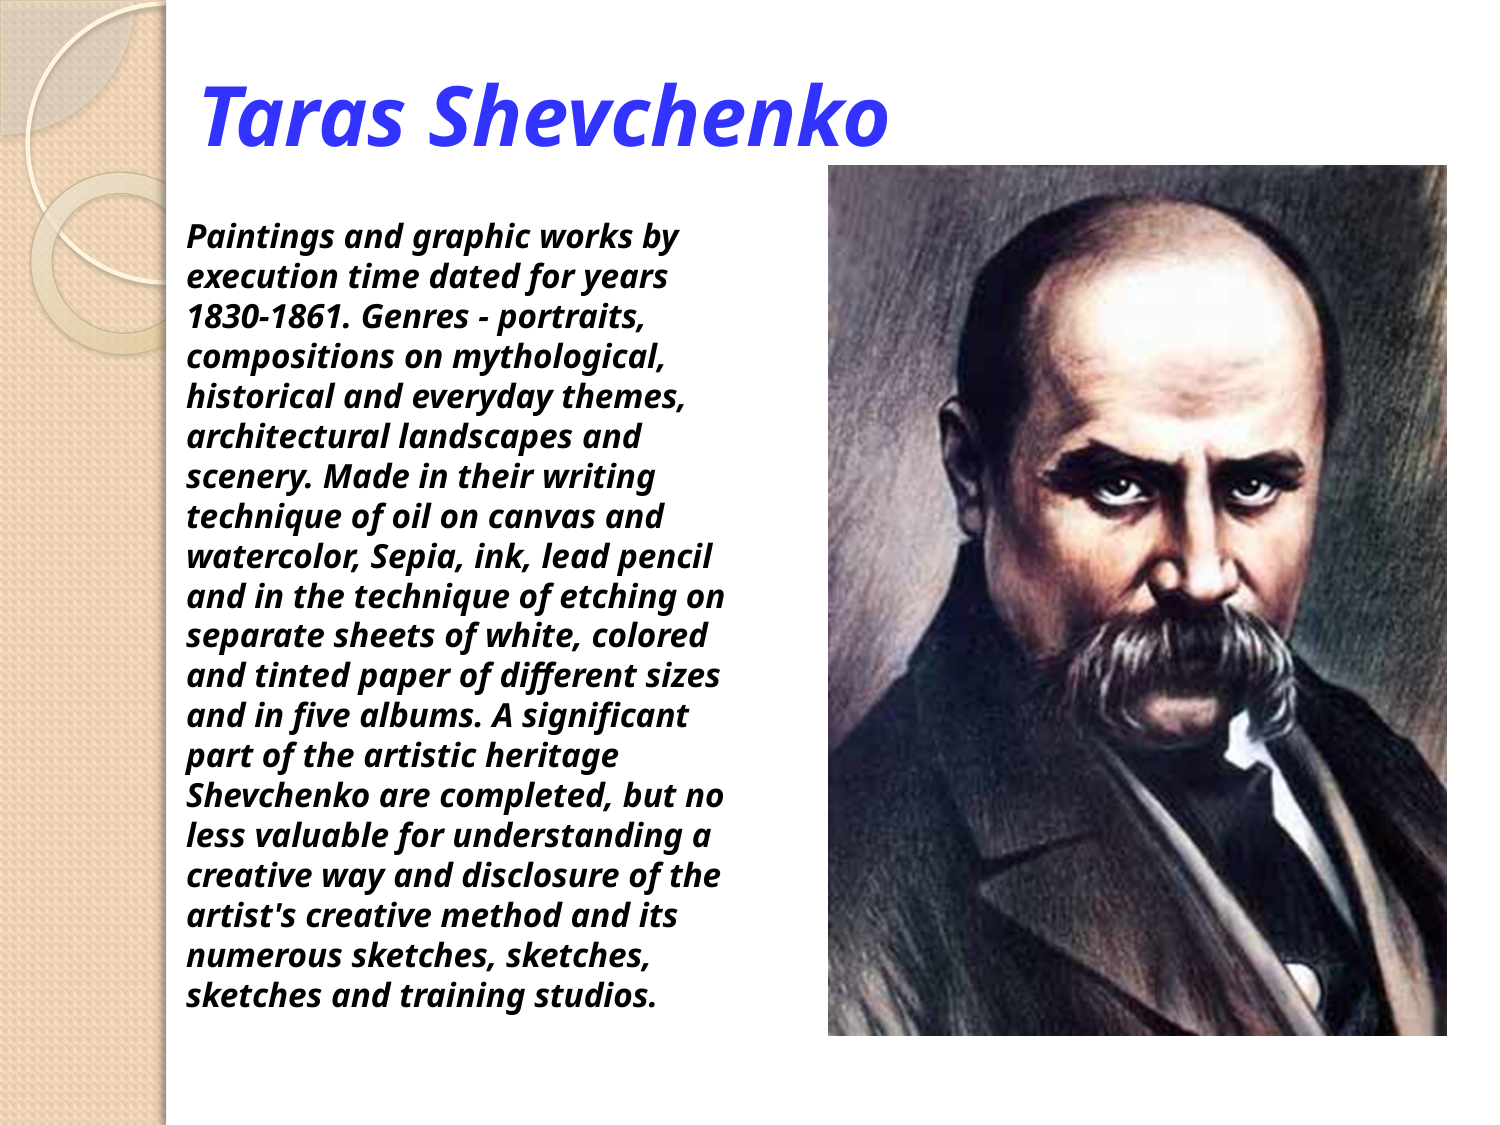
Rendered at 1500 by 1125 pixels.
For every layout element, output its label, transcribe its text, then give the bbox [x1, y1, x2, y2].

text_box Paintings and graphic works by execution time dated for years 1830-1861. Genres - portraits, compositions on mythological, historical and everyday themes, architectural landscapes and scenery. Made in their writing technique of oil on canvas and watercolor, Sepia, ink, lead pencil and in the technique of etching on separate sheets of white, colored and tinted paper of different sizes and in five albums. A significant part of the artistic heritage Shevchenko are completed, but no less valuable for understanding a creative way and disclosure of the artist's creative method and its numerous sketches, sketches, sketches and training studios. [171, 208, 774, 1022]
picture [828, 164, 1448, 1037]
text_box Taras Shevchenko [183, 56, 963, 171]
